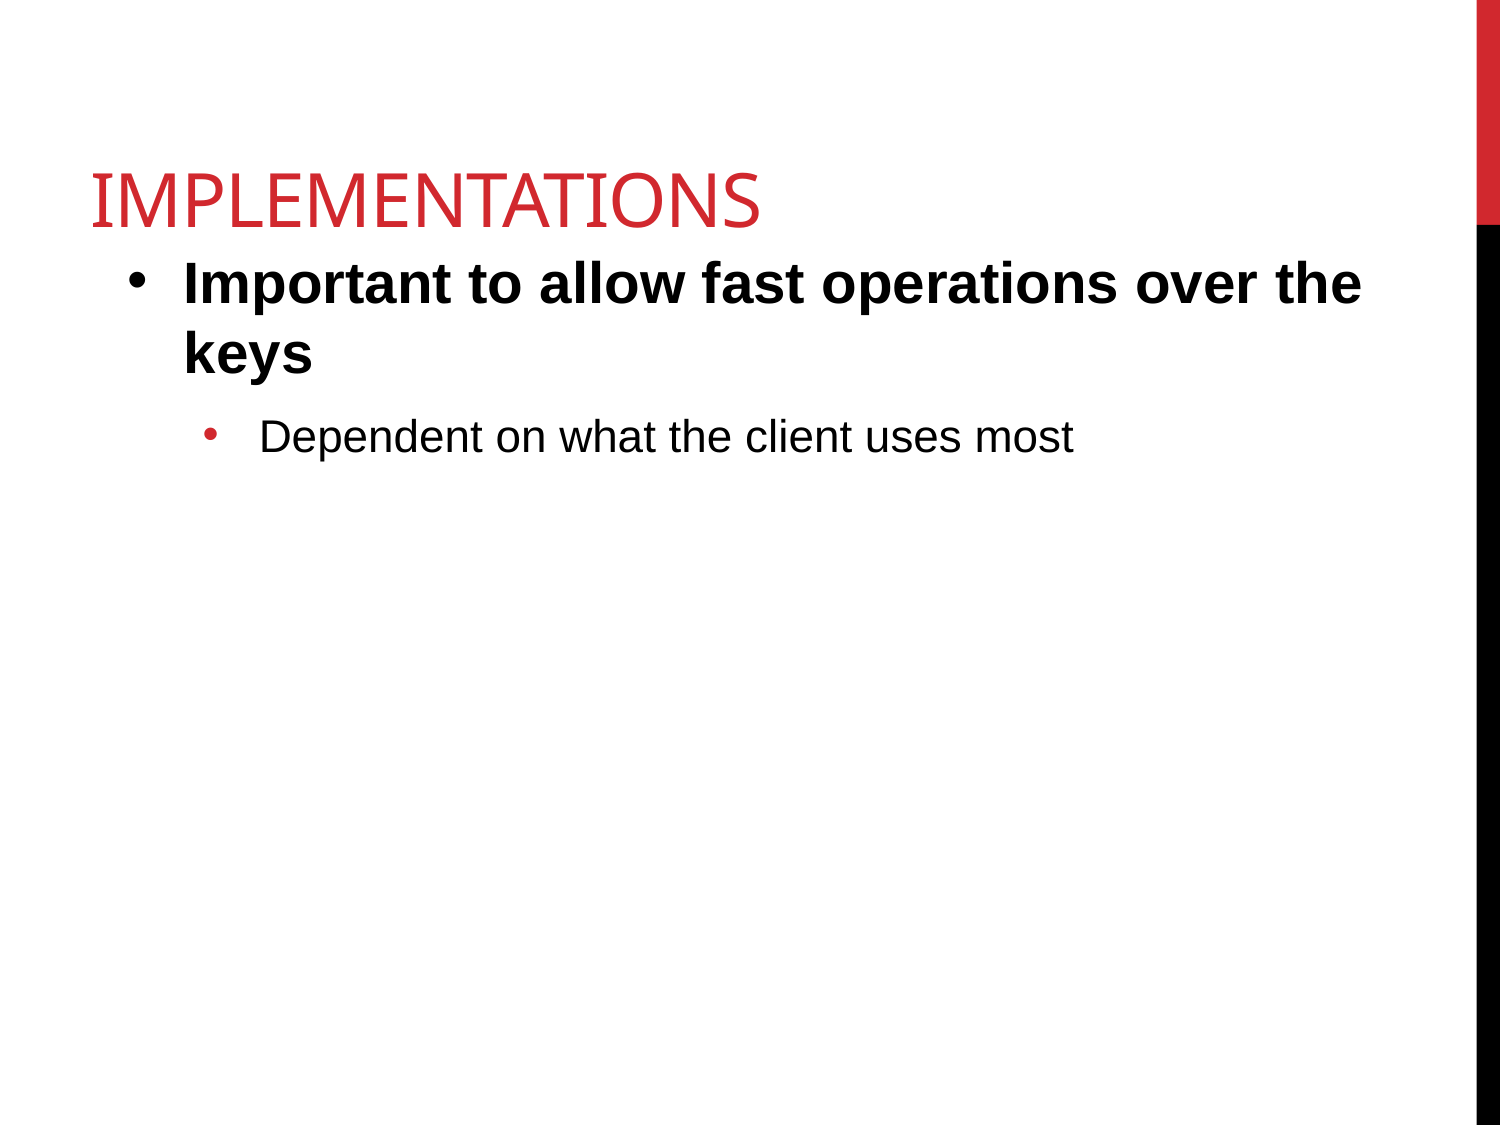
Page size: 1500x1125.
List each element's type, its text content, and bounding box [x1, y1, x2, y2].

title Implementations [75, 25, 1500, 250]
list Important to allow fast operations over the keys Dependent on what the client uses most [112, 237, 1413, 1076]
